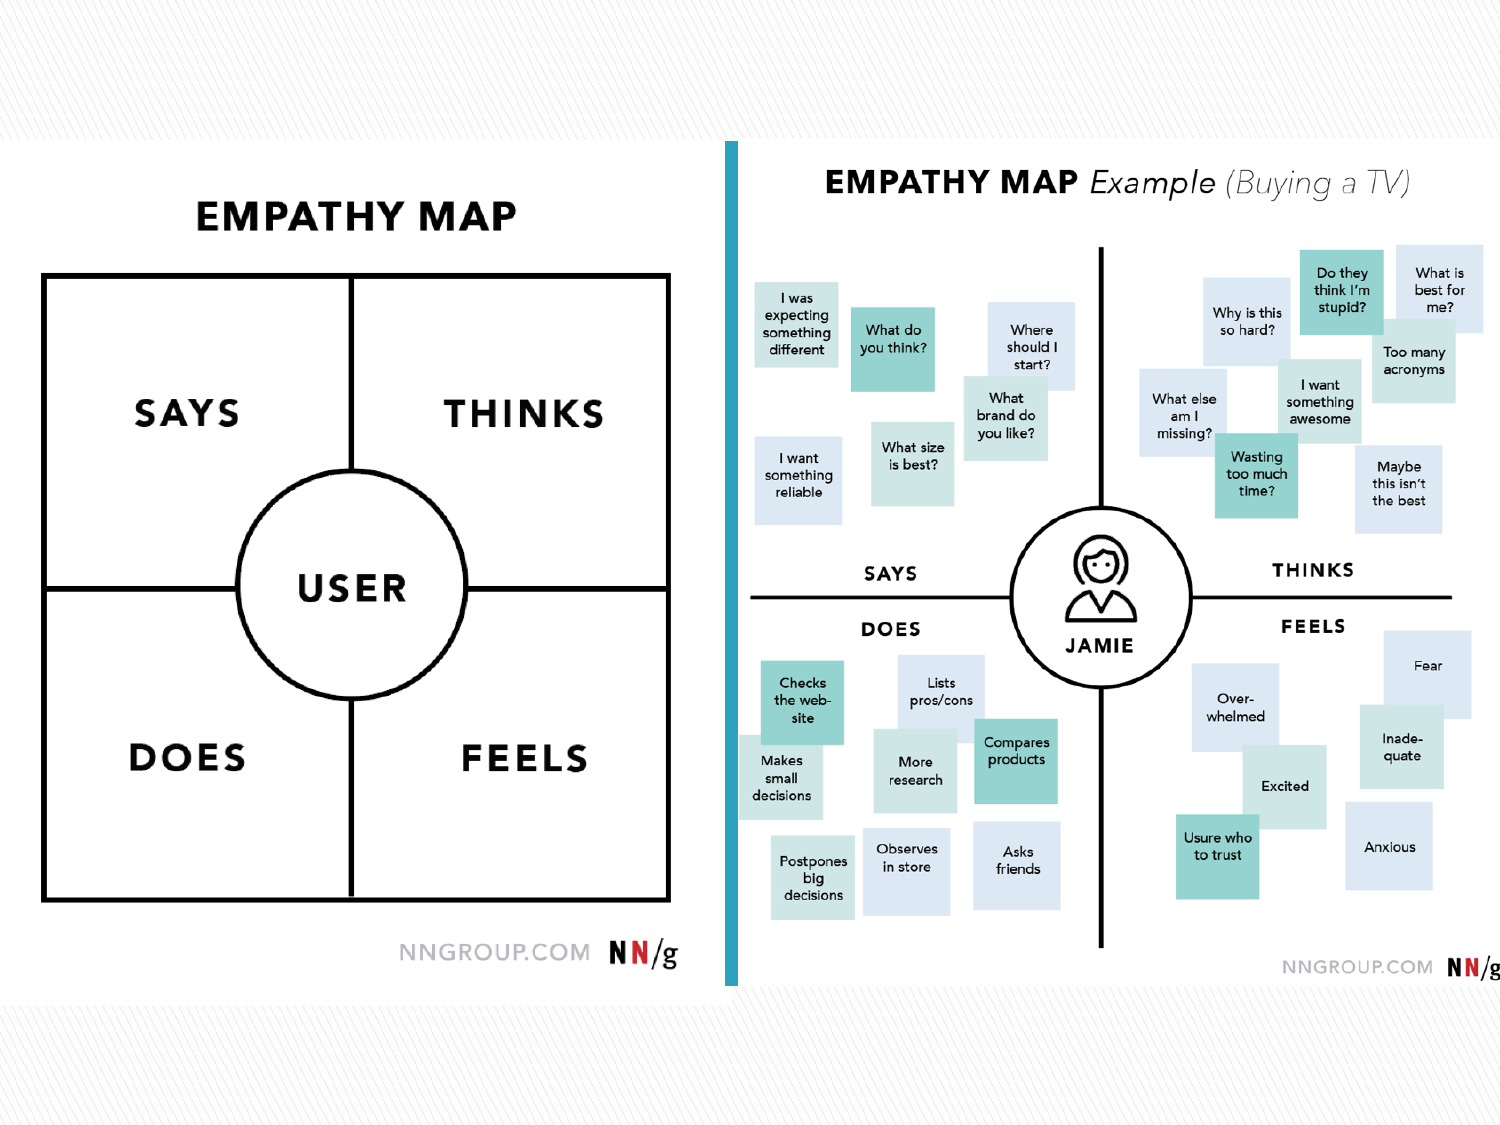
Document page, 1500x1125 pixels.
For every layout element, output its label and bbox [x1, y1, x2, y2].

picture [0, 138, 1500, 1007]
